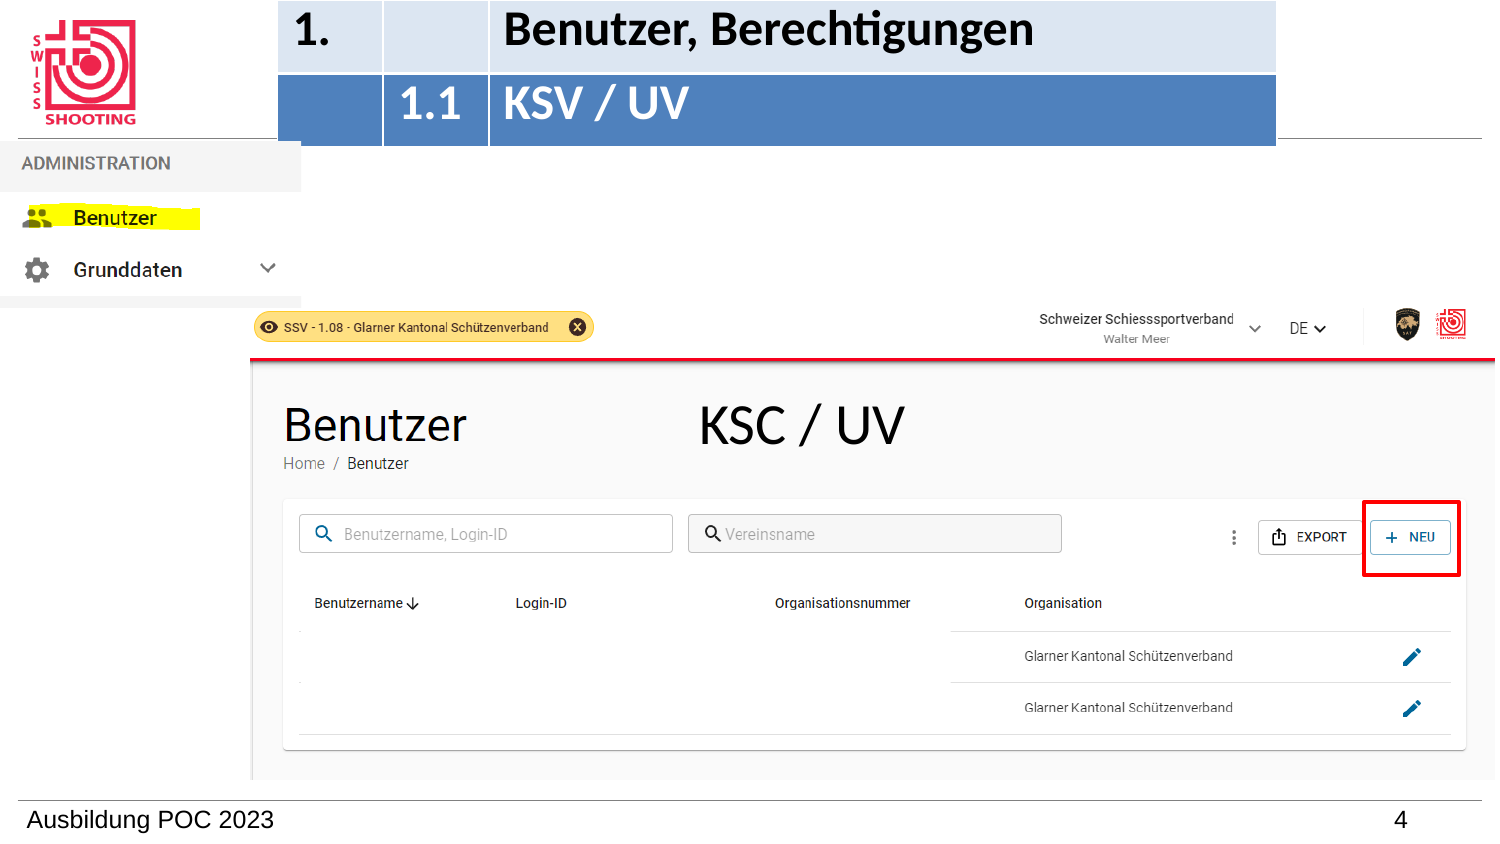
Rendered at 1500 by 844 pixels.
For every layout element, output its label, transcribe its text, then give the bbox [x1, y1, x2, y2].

table_header KSV / UV [490, 75, 1276, 146]
table_header Benutzer, Berechtigungen [490, 1, 1276, 72]
picture [29, 20, 136, 128]
table_header [384, 1, 488, 72]
table_header [278, 75, 382, 146]
picture [0, 141, 1496, 780]
table_header 1. [278, 1, 382, 72]
table_header 1.1 [384, 75, 488, 146]
